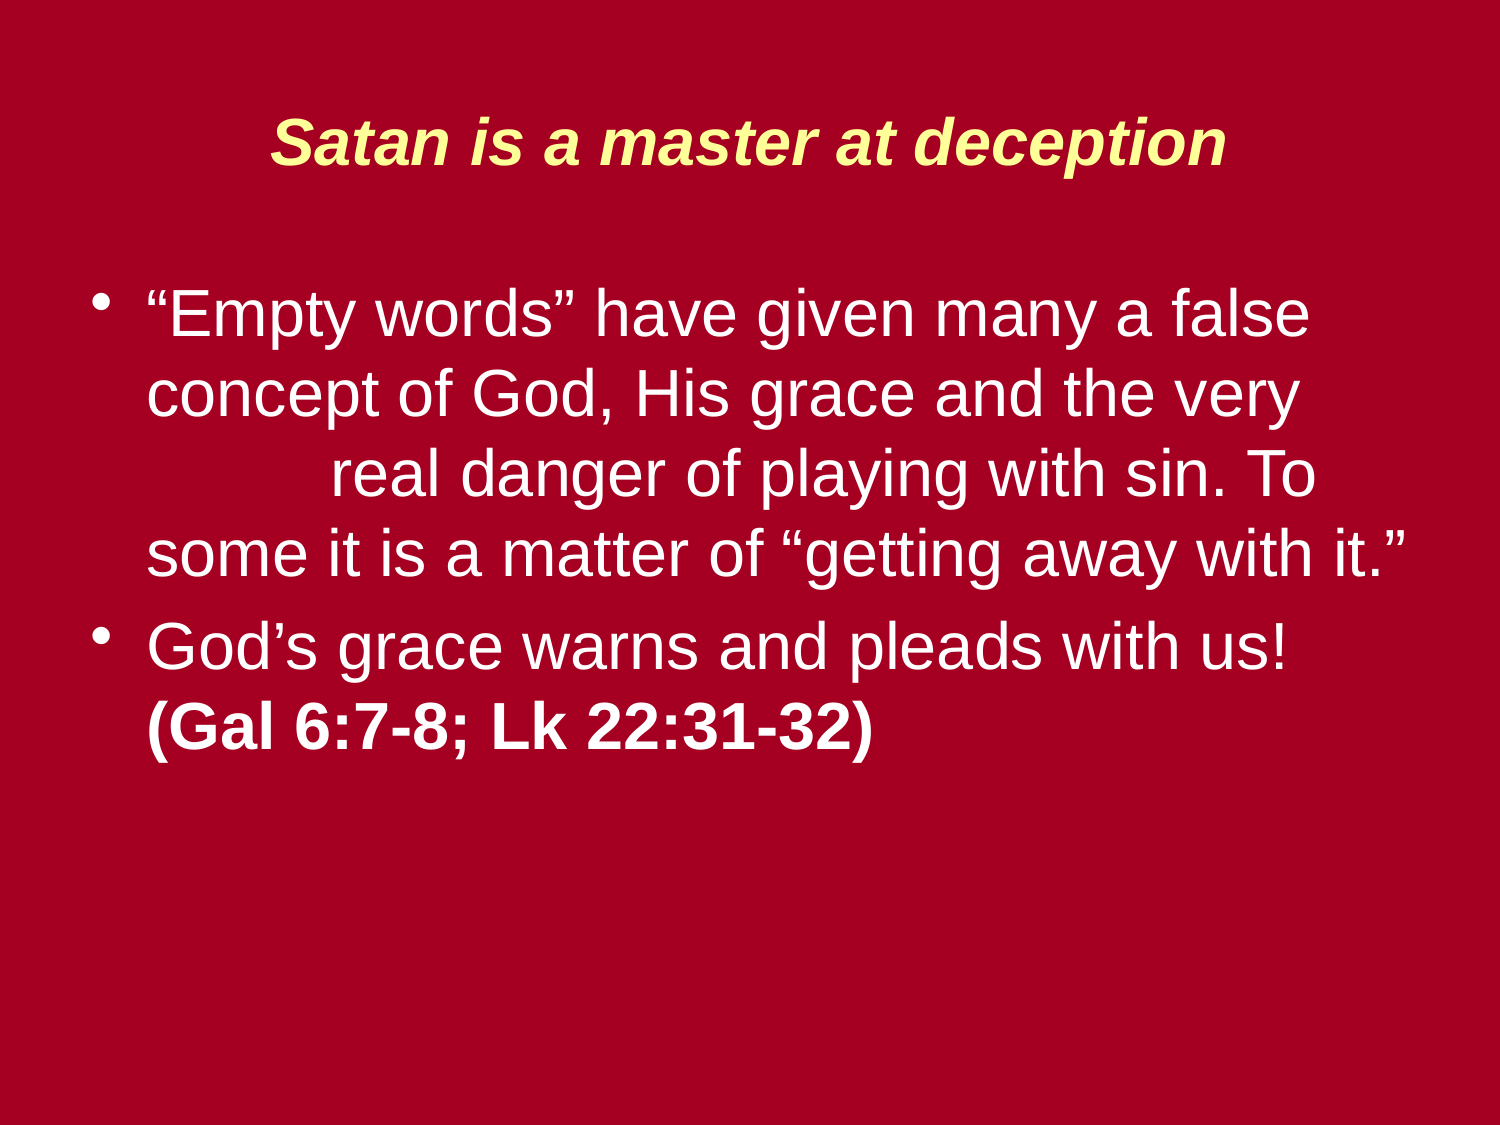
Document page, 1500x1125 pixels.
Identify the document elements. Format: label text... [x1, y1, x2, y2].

title Satan is a master at deception [75, 45, 1425, 233]
list “Empty words” have given many a false concept of God, His grace and the very real danger of playing with sin. To some it is a matter of “getting away with it.” God’s grace warns and pleads with us! (Gal 6:7-8; Lk 22:31-32) [75, 262, 1425, 1005]
